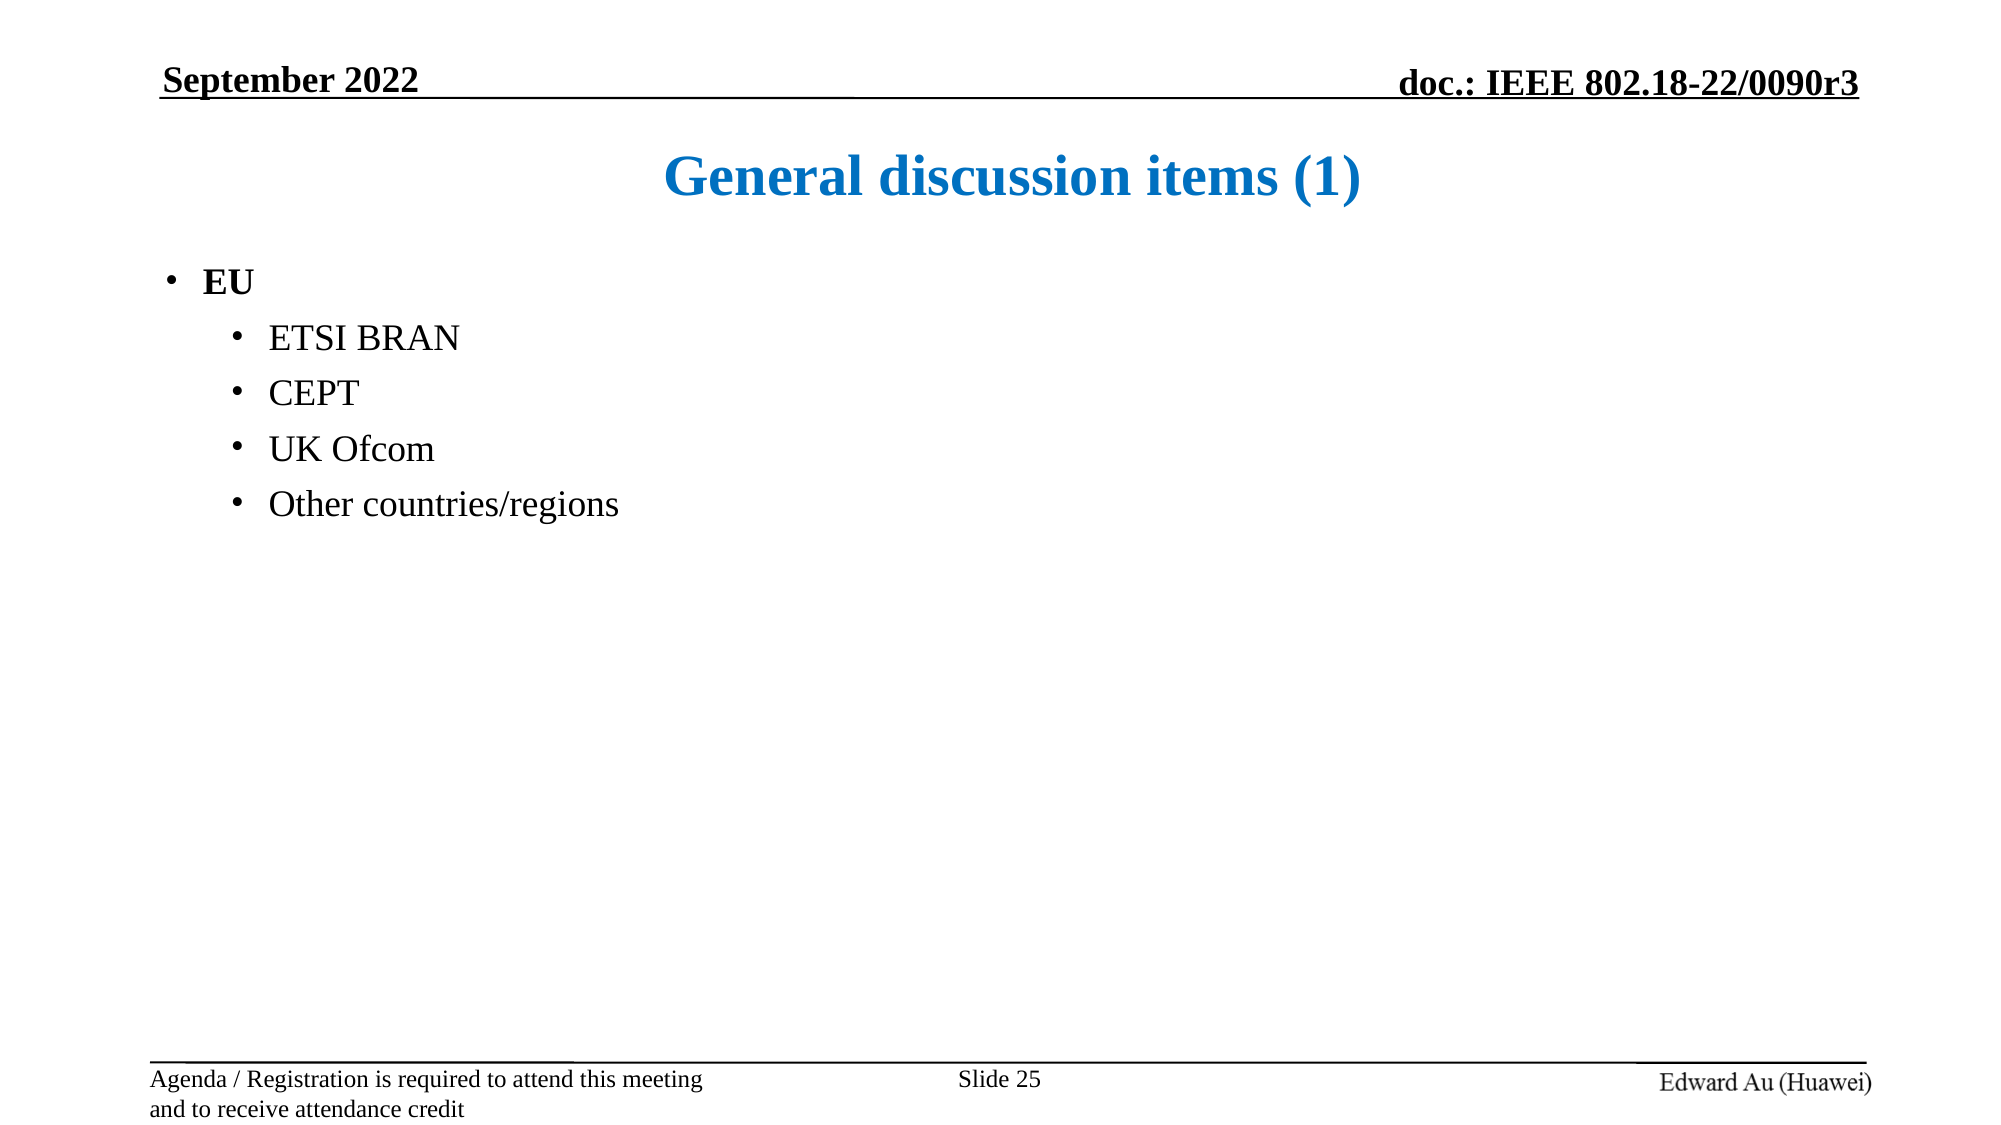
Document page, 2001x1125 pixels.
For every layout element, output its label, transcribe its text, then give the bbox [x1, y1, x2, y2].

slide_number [162, 54, 663, 101]
picture [1174, 1058, 1887, 1113]
title General discussion items (1) [162, 99, 1864, 246]
slide_number Slide 25 [933, 1061, 1067, 1123]
list EU ETSI BRAN CEPT UK Ofcom Other countries/regions [149, 249, 1869, 1038]
